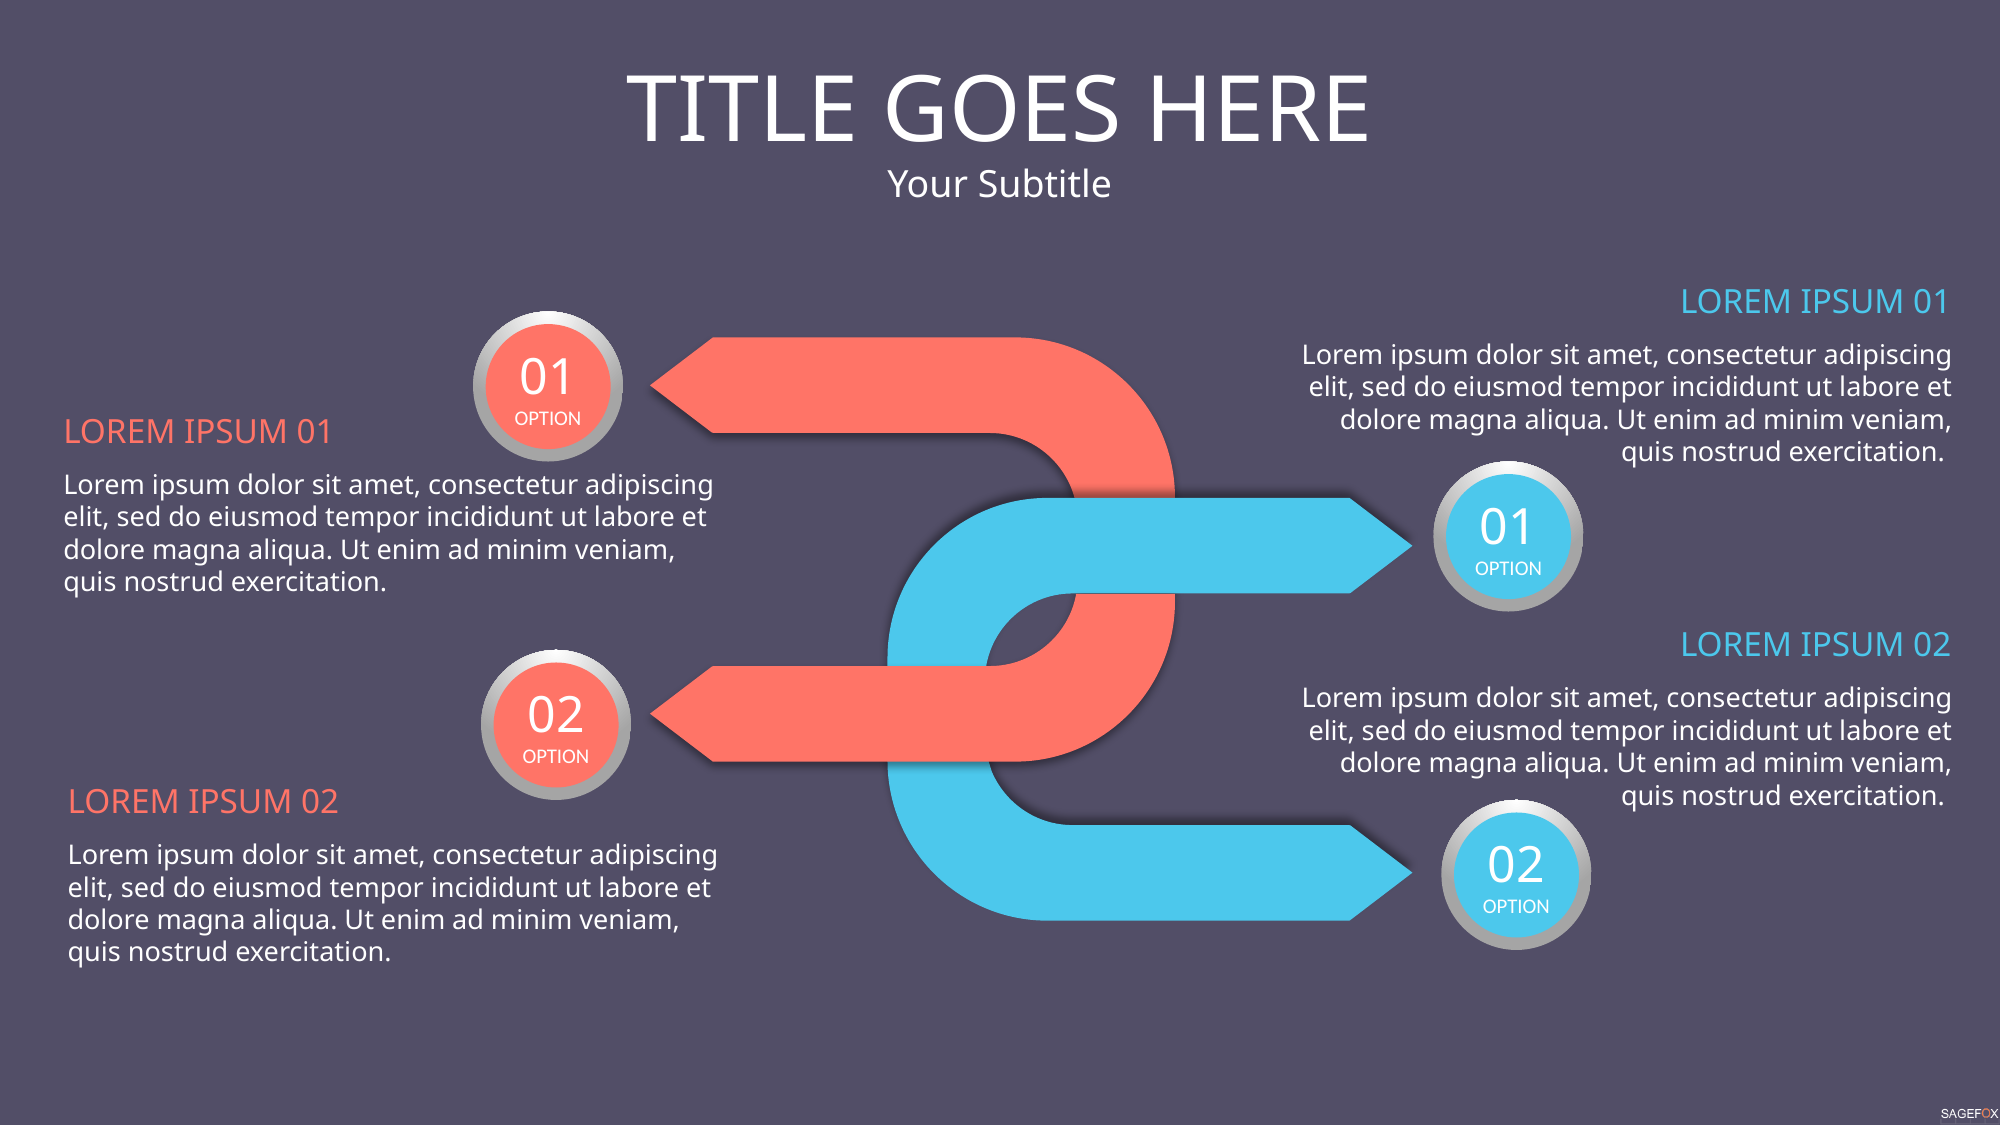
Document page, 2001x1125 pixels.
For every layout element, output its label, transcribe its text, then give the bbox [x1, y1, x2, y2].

text_box LOREM IPSUM 02 Lorem ipsum dolor sit amet, consectetur adipiscing elit, sed do eiusmod tempor incididunt ut labore et dolore magna aliqua. Ut enim ad minim veniam, quis nostrud exercitation. [1280, 615, 1967, 818]
text_box [887, 775, 1415, 922]
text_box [473, 311, 624, 462]
text_box [648, 336, 1176, 485]
text_box LOREM IPSUM 01 Lorem ipsum dolor sit amet, consectetur adipiscing elit, sed do eiusmod tempor incididunt ut labore et dolore magna aliqua. Ut enim ad minim veniam, quis nostrud exercitation. [1280, 272, 1967, 475]
picture [1939, 1108, 2000, 1125]
text_box TITLE GOES HERE Your Subtitle [548, 42, 1452, 212]
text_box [1433, 461, 1584, 612]
text_box [648, 592, 1176, 763]
text_box [886, 496, 1415, 664]
text_box LOREM IPSUM 02 Lorem ipsum dolor sit amet, consectetur adipiscing elit, sed do eiusmod tempor incididunt ut labore et dolore magna aliqua. Ut enim ad minim veniam, quis nostrud exercitation. [53, 772, 740, 975]
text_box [1441, 799, 1592, 950]
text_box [481, 649, 632, 800]
text_box LOREM IPSUM 01 Lorem ipsum dolor sit amet, consectetur adipiscing elit, sed do eiusmod tempor incididunt ut labore et dolore magna aliqua. Ut enim ad minim veniam, quis nostrud exercitation. [48, 402, 735, 605]
